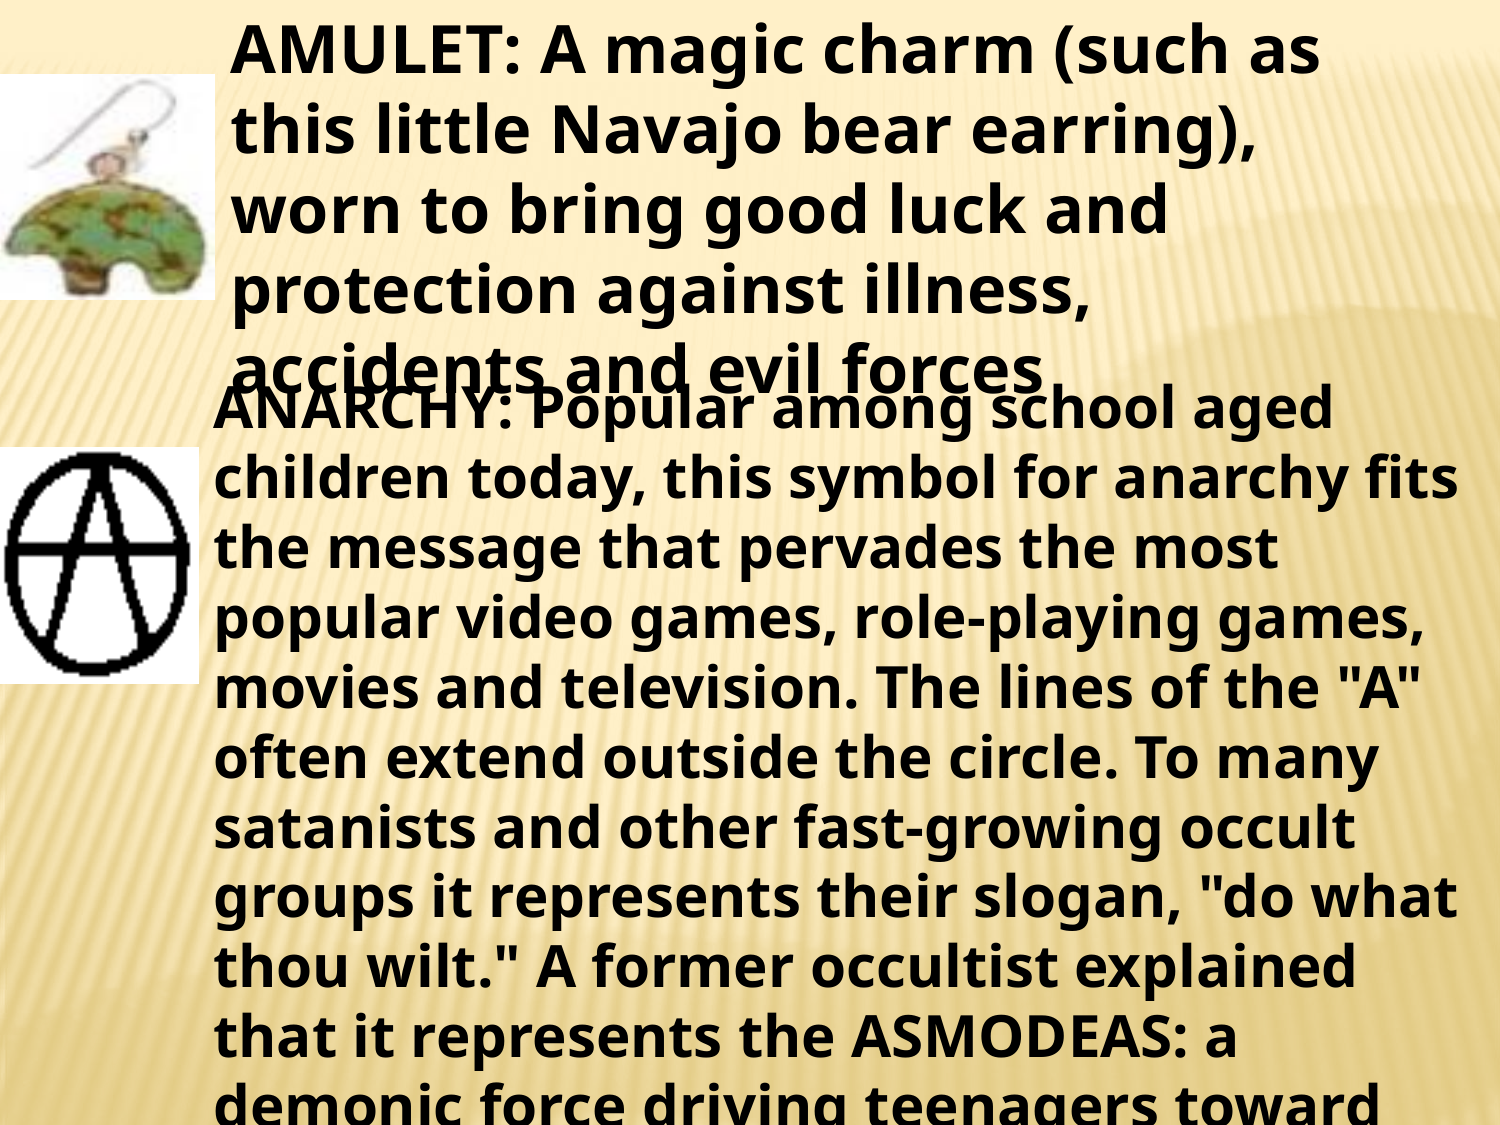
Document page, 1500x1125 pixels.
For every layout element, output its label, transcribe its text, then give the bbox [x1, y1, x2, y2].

text_box AMULET: A magic charm (such as this little Navajo bear earring), worn to bring good luck and protection against illness, accidents and evil forces [215, 0, 1416, 362]
picture [0, 447, 200, 684]
picture [0, 74, 216, 301]
text_box ANARCHY: Popular among school aged children today, this symbol for anarchy fits the message that pervades the most popular video games, role-playing games, movies and television. The lines of the "A" often extend outside the circle. To many satanists and other fast-growing occult groups it represents their slogan, "do what thou wilt." A former occultist explained that it represents the ASMODEAS: a demonic force driving teenagers toward sexual perversion and suicide [198, 362, 1475, 1125]
